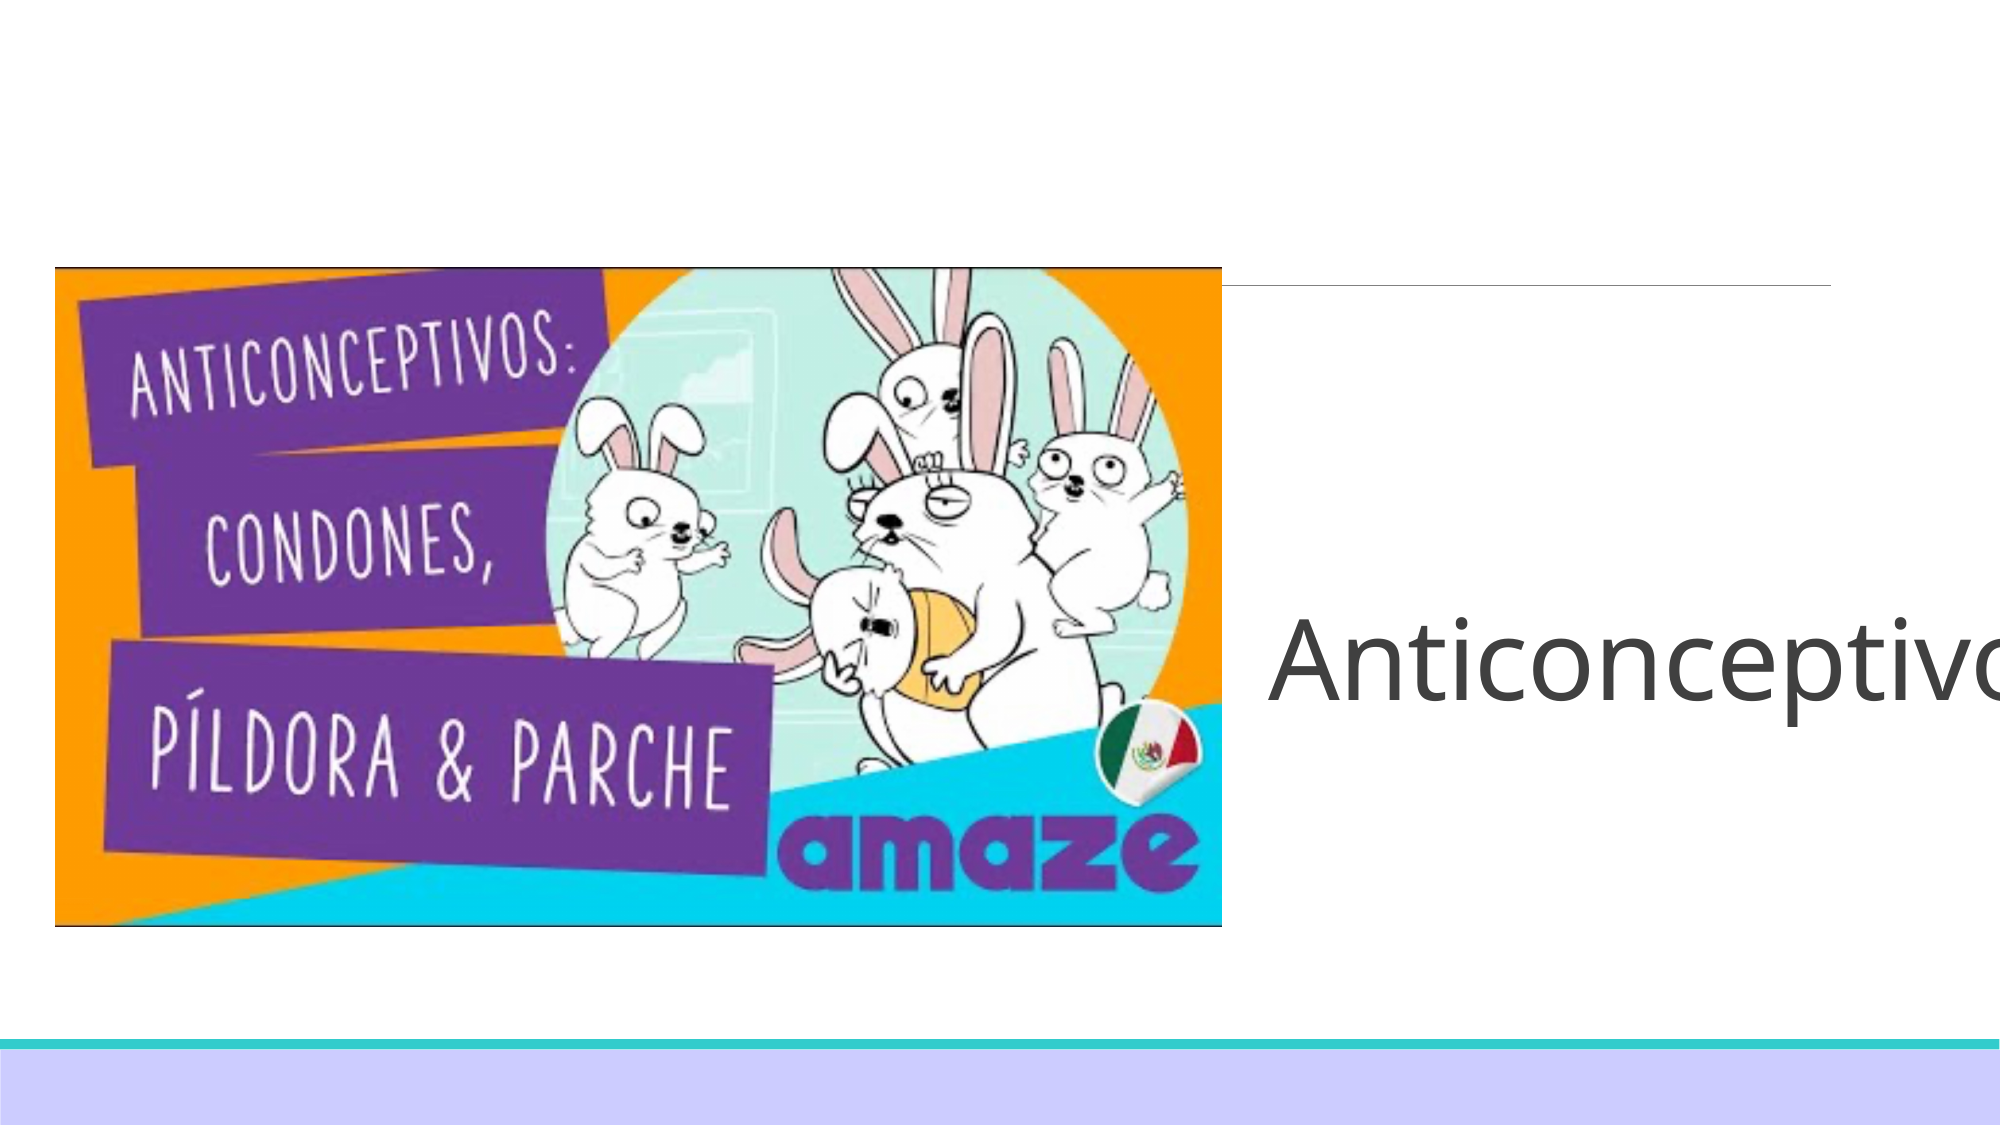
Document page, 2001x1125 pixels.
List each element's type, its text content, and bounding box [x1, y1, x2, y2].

title Anticonceptivos [1253, 145, 2000, 732]
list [53, 266, 1223, 928]
